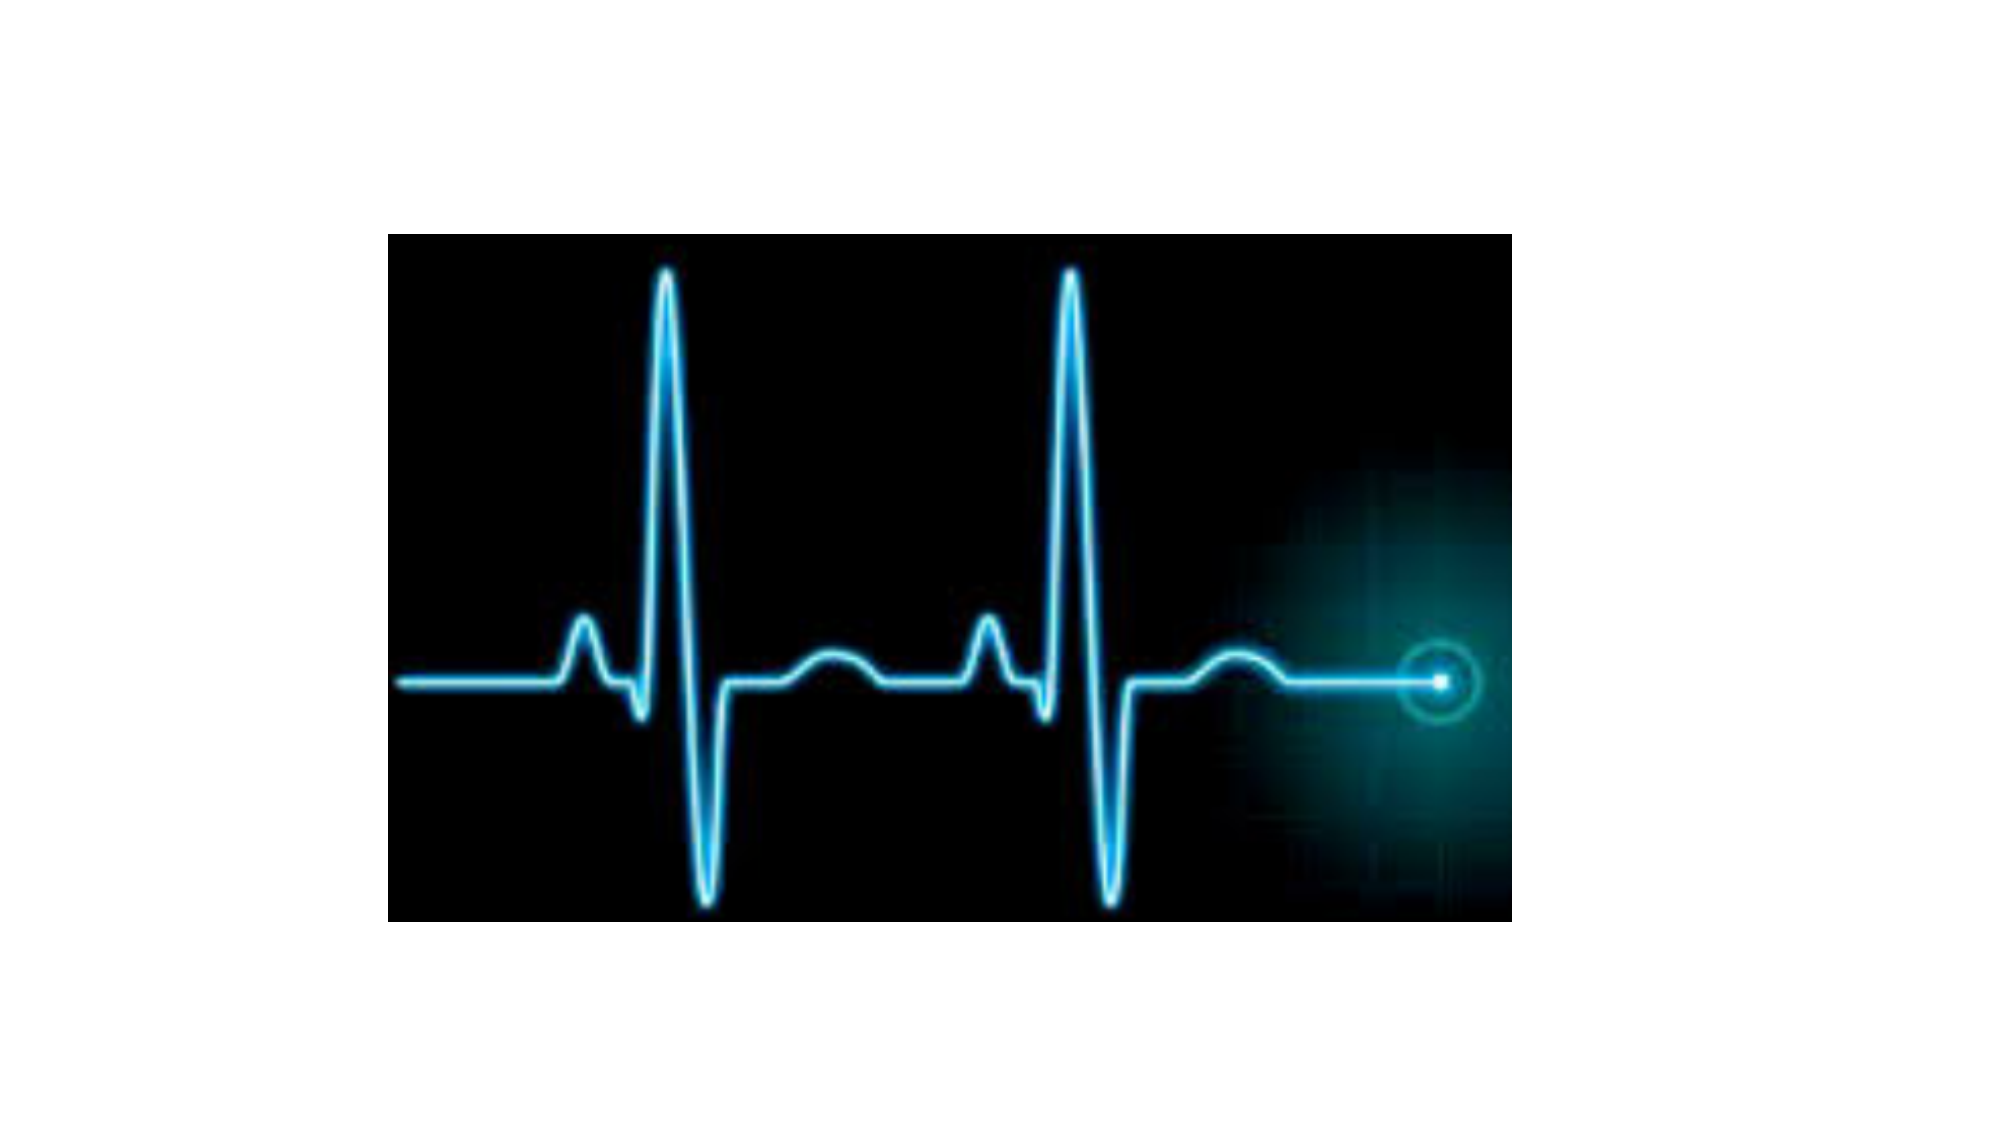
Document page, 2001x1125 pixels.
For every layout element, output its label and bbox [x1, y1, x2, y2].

picture [388, 234, 1512, 922]
